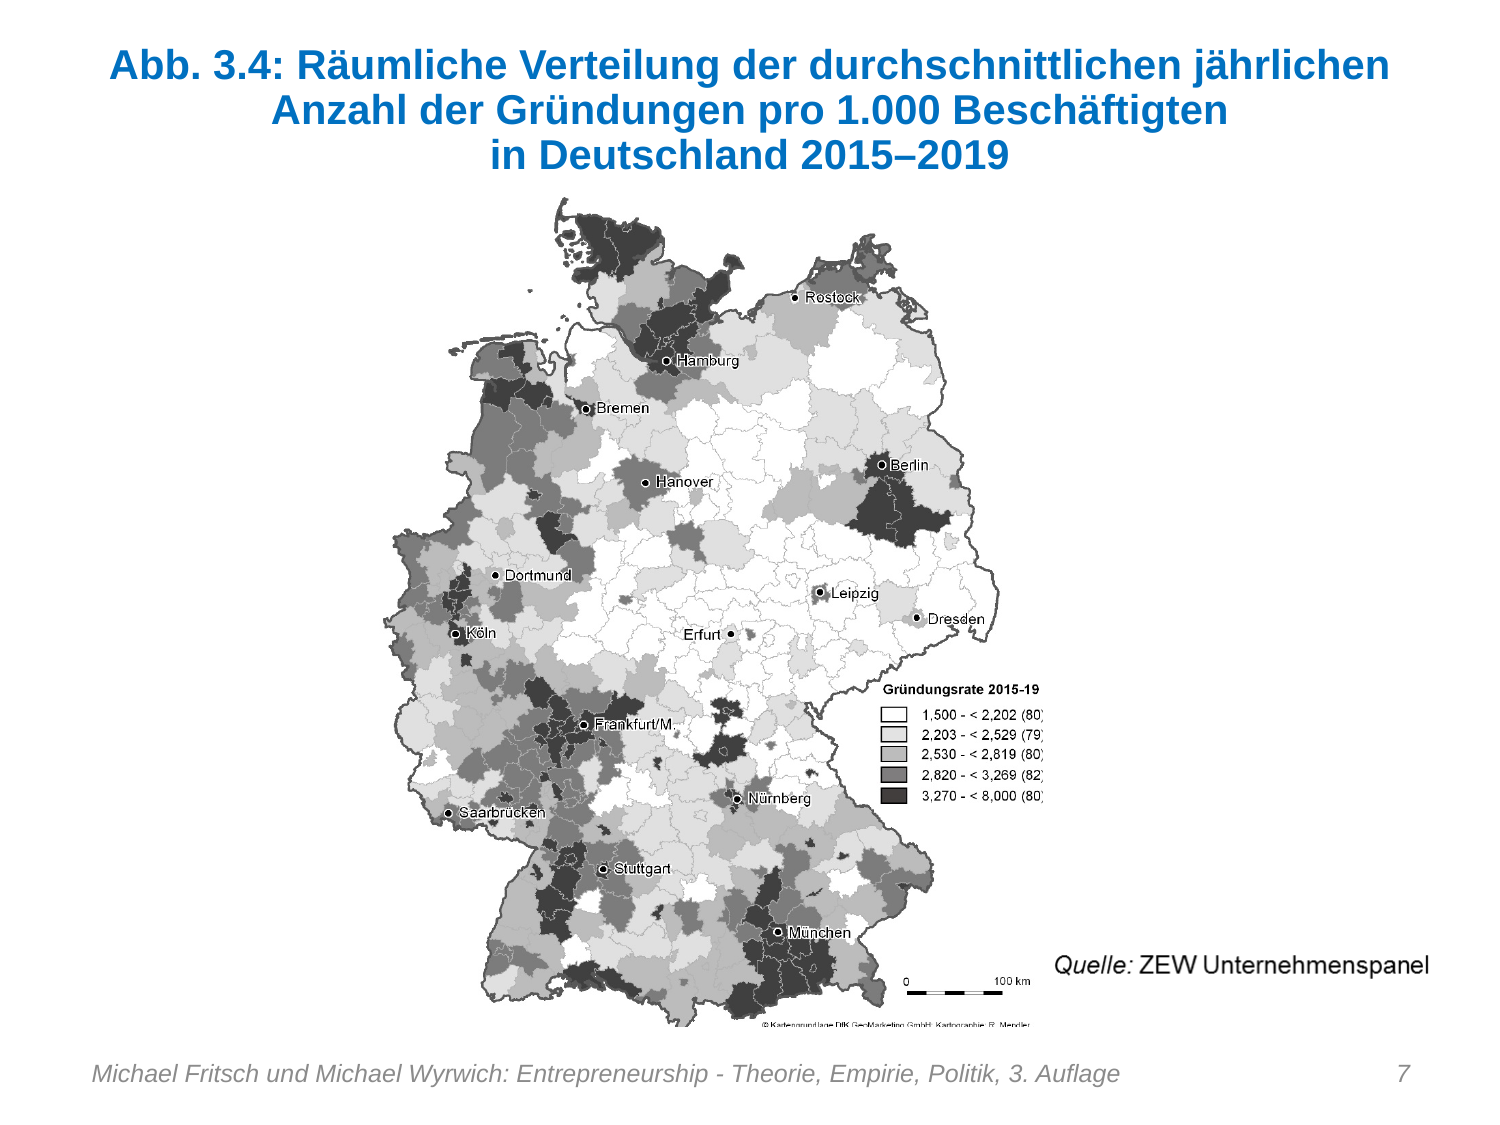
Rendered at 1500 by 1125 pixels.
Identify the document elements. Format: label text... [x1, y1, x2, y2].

footer Michael Fritsch und Michael Wyrwich: Entrepreneurship - Theorie, Empirie, Politik, 3. Auflage [76, 1042, 1074, 1103]
slide_number 7 [1074, 1042, 1425, 1103]
picture [369, 182, 1454, 1027]
title Abb. 3.4: Räumliche Verteilung der durchschnittlichen jährlichen Anzahl der Gründungen pro 1.000 Beschäftigten in Deutschland 2015–2019 [64, 39, 1436, 183]
